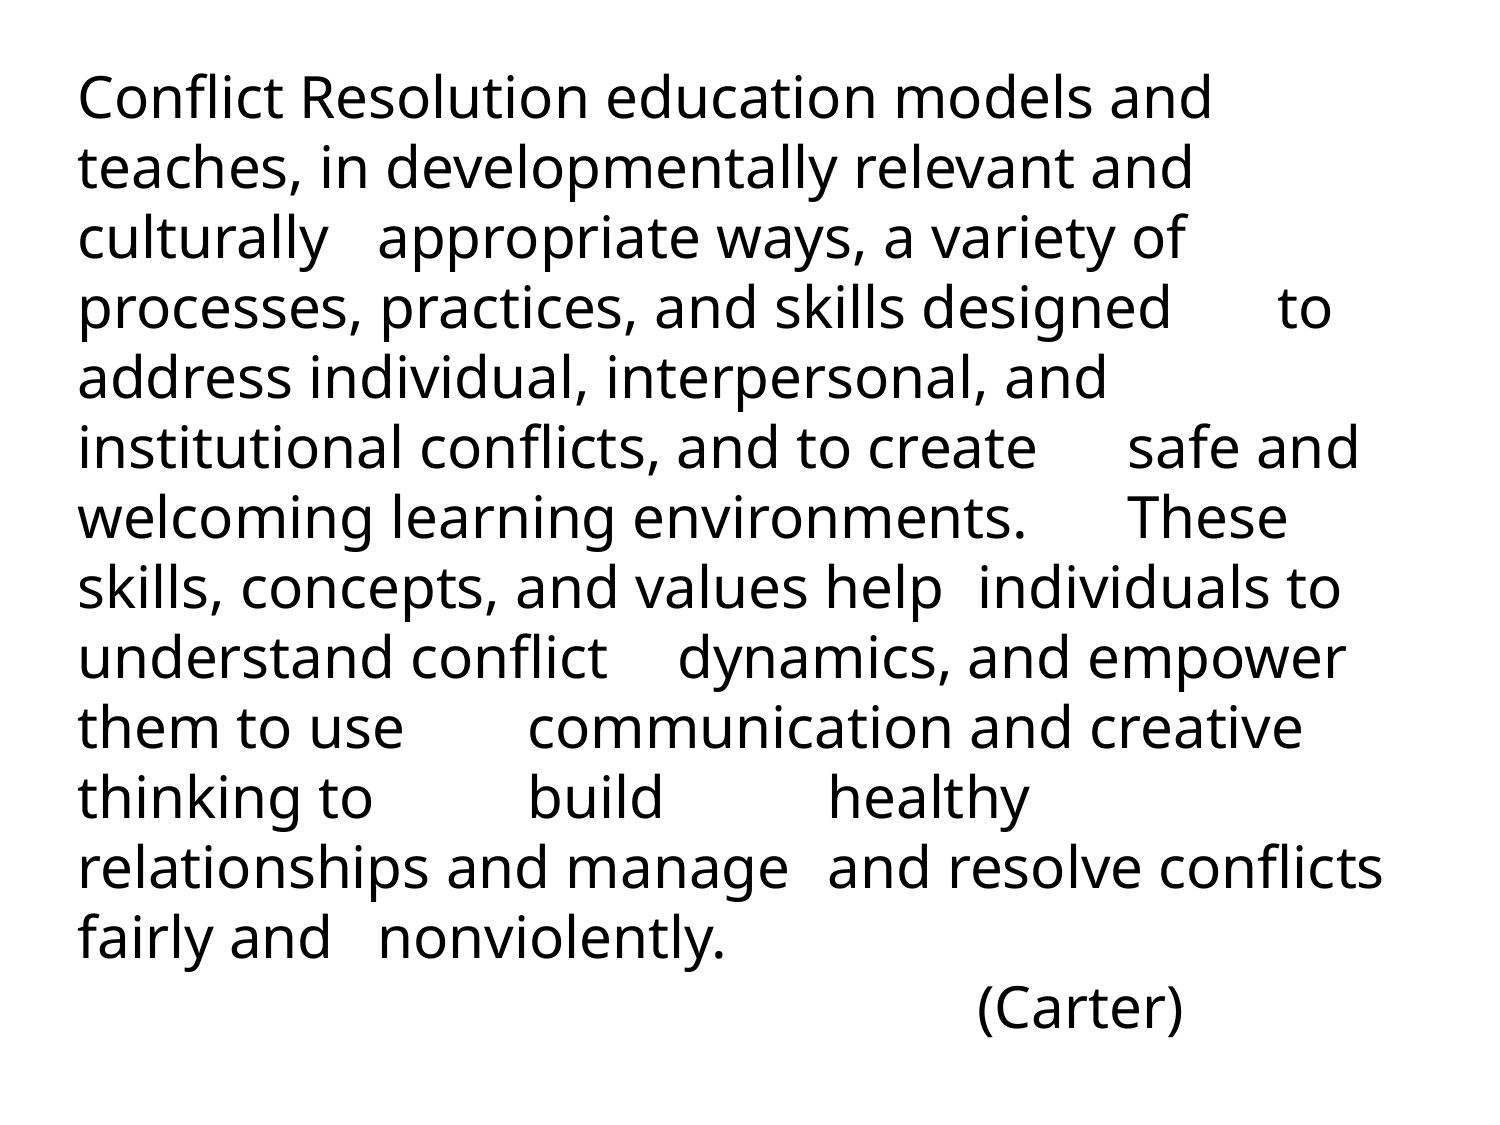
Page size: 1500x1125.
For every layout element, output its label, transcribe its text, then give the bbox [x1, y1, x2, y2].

title Conflict Resolution education models and teaches, in developmentally relevant and culturally appropriate ways, a variety of processes, practices, and skills designed to address individual, interpersonal, and institutional conflicts, and to create safe and welcoming learning environments. These skills, concepts, and values help individuals to understand conflict dynamics, and empower them to use communication and creative thinking to build healthy relationships and manage and resolve conflicts fairly and nonviolently. (Carter) [62, 0, 1413, 1100]
